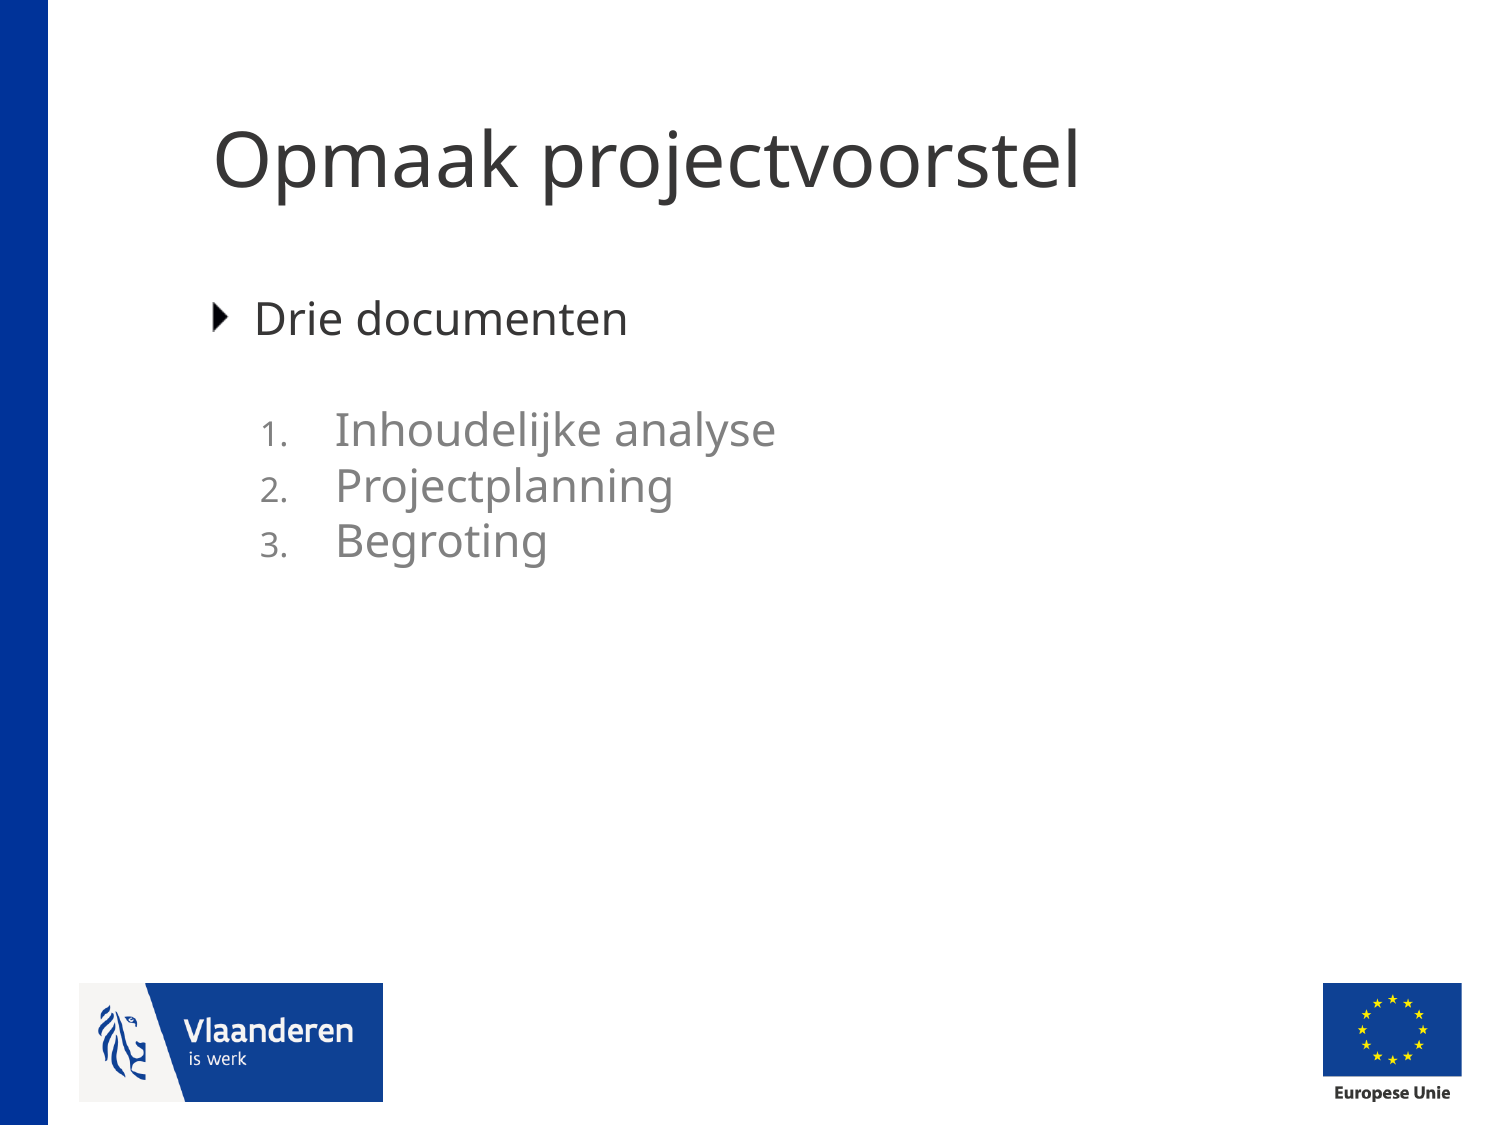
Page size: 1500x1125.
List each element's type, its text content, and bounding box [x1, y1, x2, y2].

text_box Drie documenten Inhoudelijke analyse Projectplanning Begroting [212, 234, 1430, 837]
picture [79, 983, 383, 1102]
picture [212, 302, 254, 332]
picture [1323, 983, 1462, 1102]
title Opmaak projectvoorstel [212, 124, 1430, 217]
